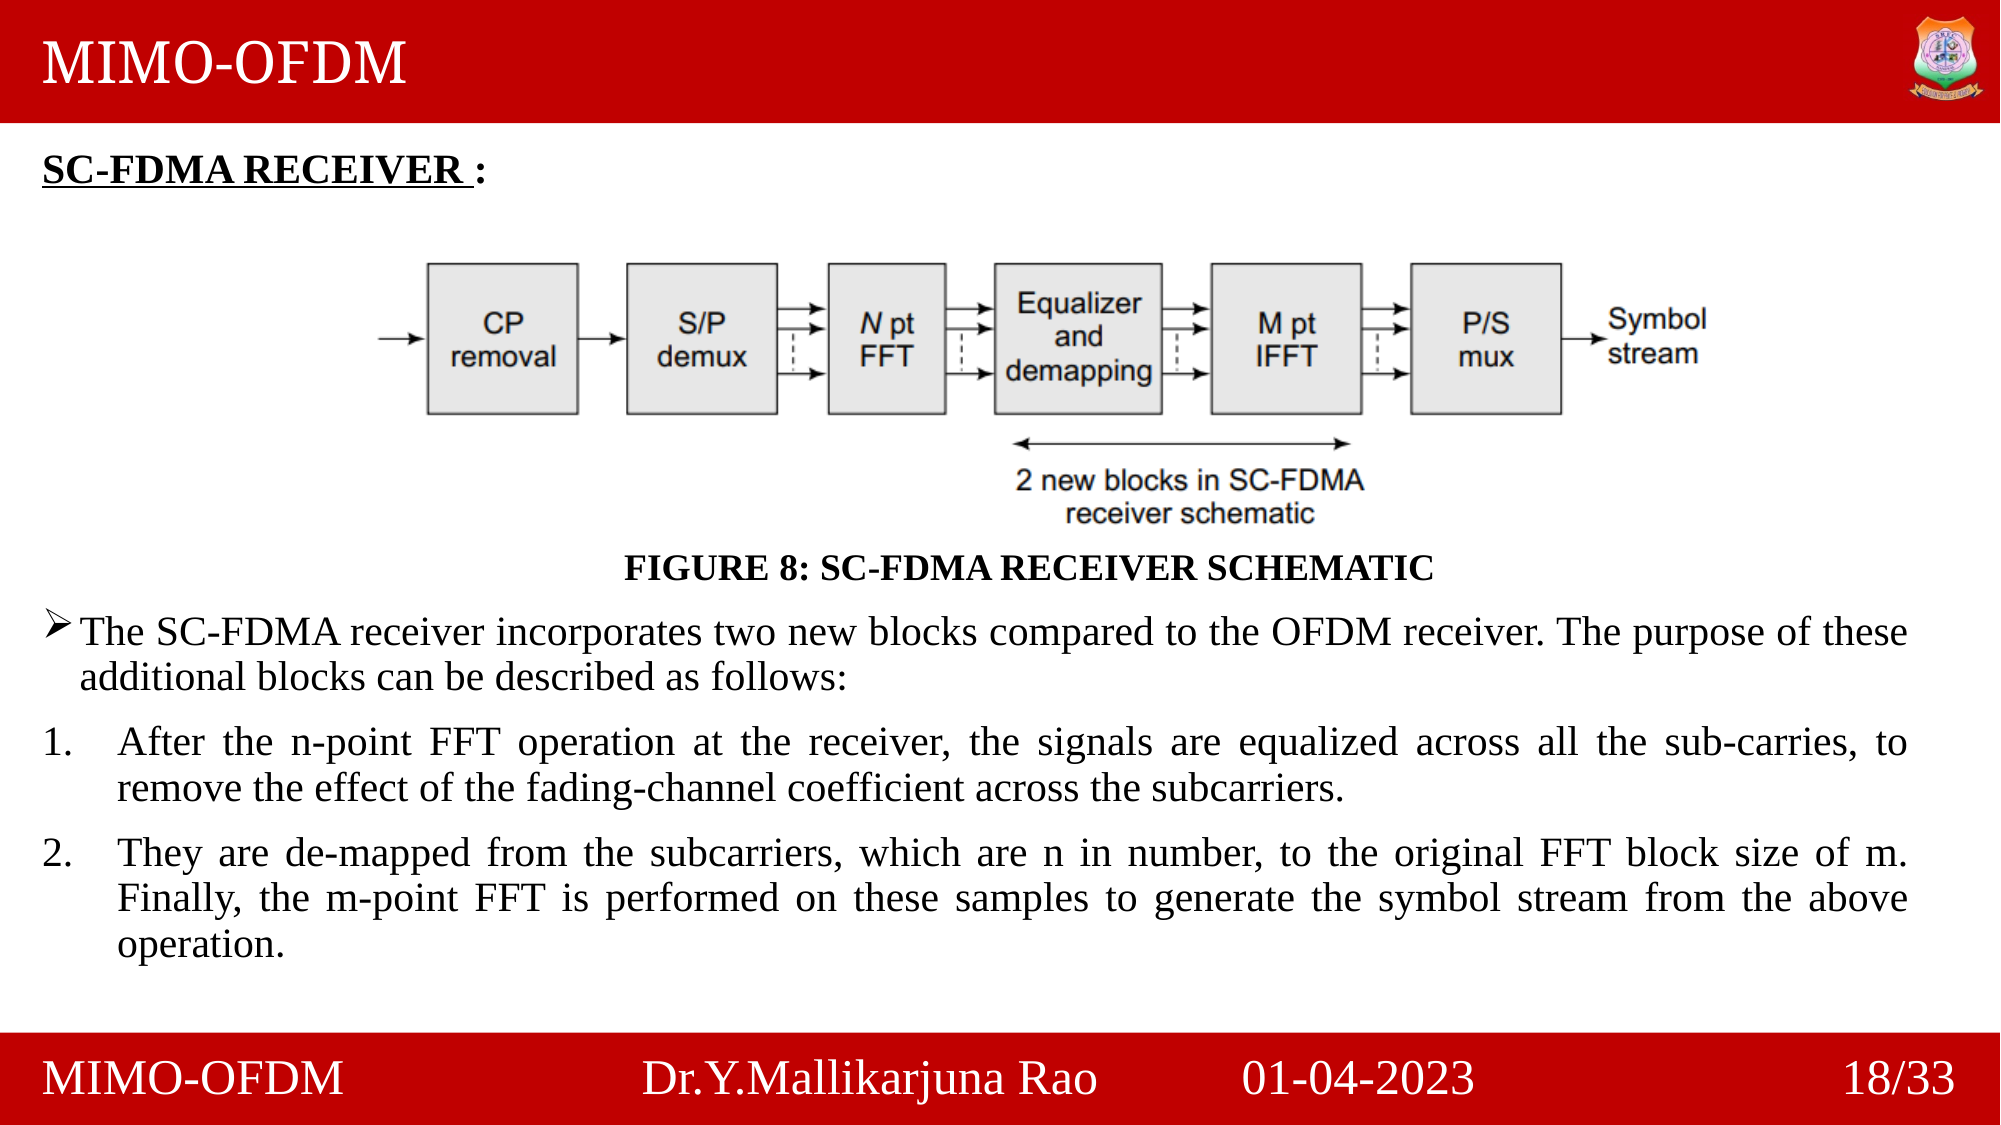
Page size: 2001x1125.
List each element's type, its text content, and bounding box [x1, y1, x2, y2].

text_box [0, 0, 2000, 124]
picture [370, 257, 1728, 536]
text_box FIGURE 8: SC-FDMA RECEIVER SCHEMATIC [609, 536, 1451, 596]
text_box MIMO-OFDM Dr.Y.Mallikarjuna Rao 01-04-2023 18/33 [26, 1037, 1980, 1113]
text_box [0, 1032, 2000, 1125]
text_box MIMO-OFDM [26, 18, 1994, 103]
list SC-FDMA RECEIVER : The SC-FDMA receiver incorporates two new blocks compared to the OFDM receiver. The purpose of these additional blocks can be described as follows: After the n-point FFT operation at the receiver, the signals are equalized across all the sub-carries, to remove the effect of the fading-channel coefficient across the subcarriers. They are de-mapped from the subcarriers, which are n in number, to the original FFT block size of m. Finally, the m-point FFT is performed on these samples to generate the symbol stream from the above operation. [26, 140, 1926, 992]
picture [1903, 14, 1989, 101]
